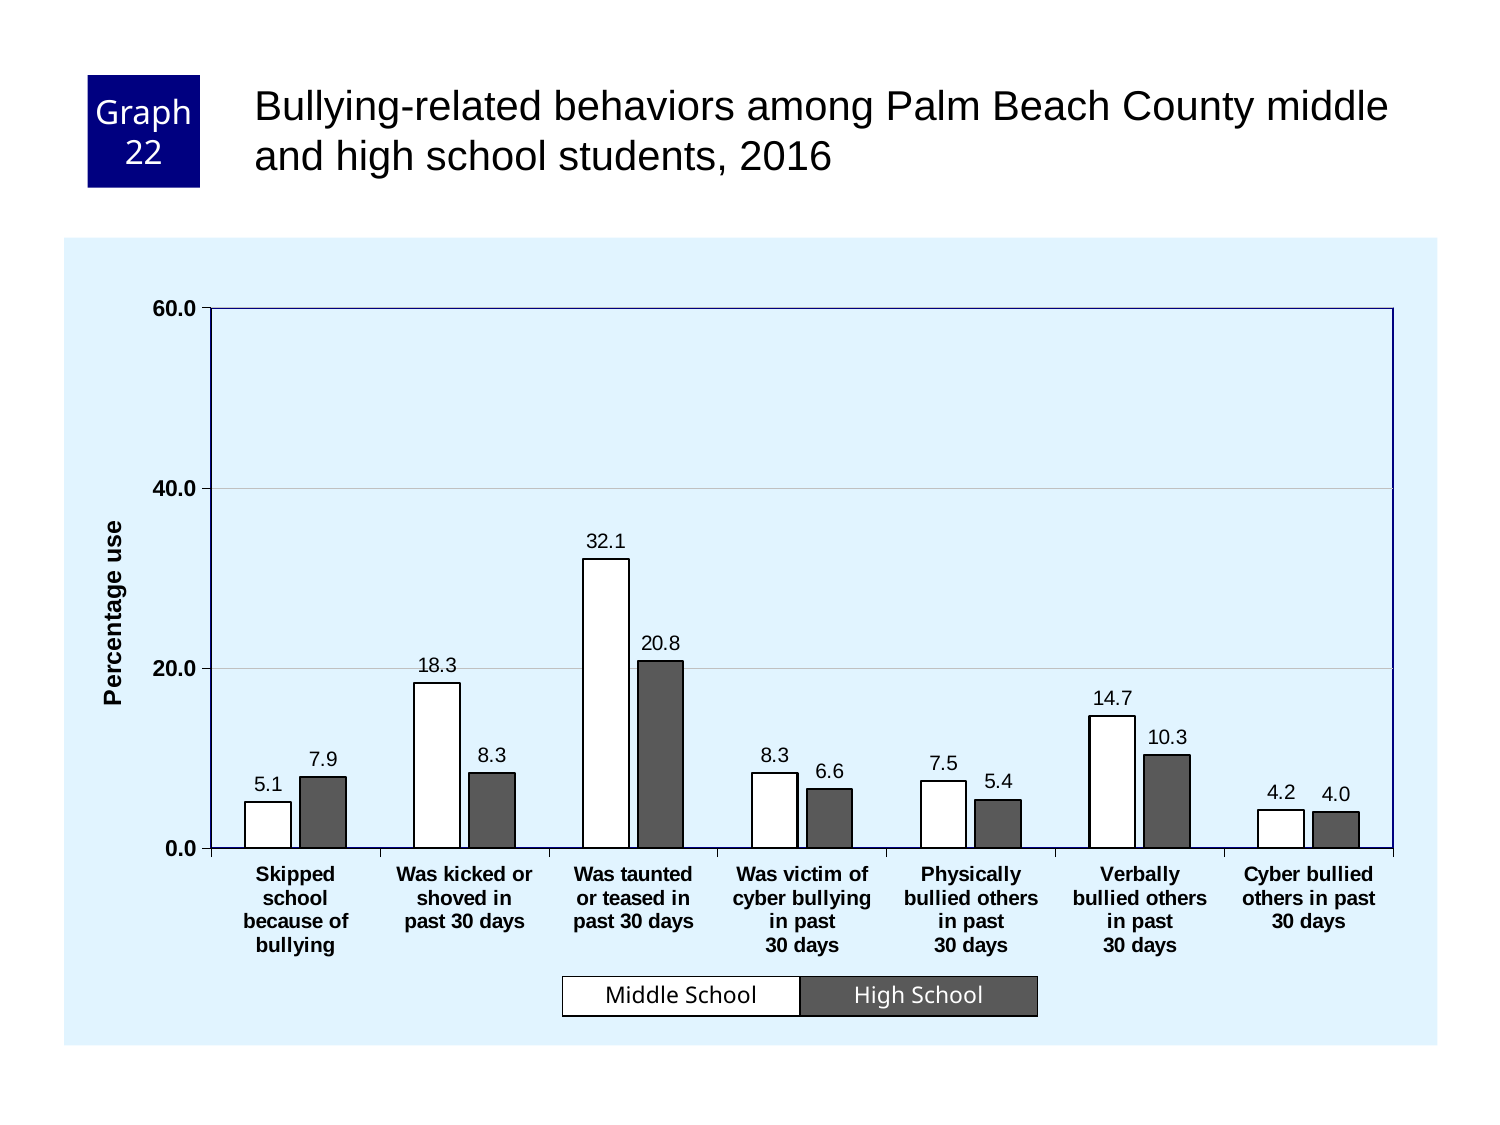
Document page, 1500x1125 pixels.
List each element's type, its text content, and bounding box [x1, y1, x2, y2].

text_box Bullying-related behaviors among Palm Beach County middle and high school students, 2016 [249, 75, 1438, 200]
chart [63, 237, 1438, 1046]
text_box Graph 22 [87, 75, 200, 188]
